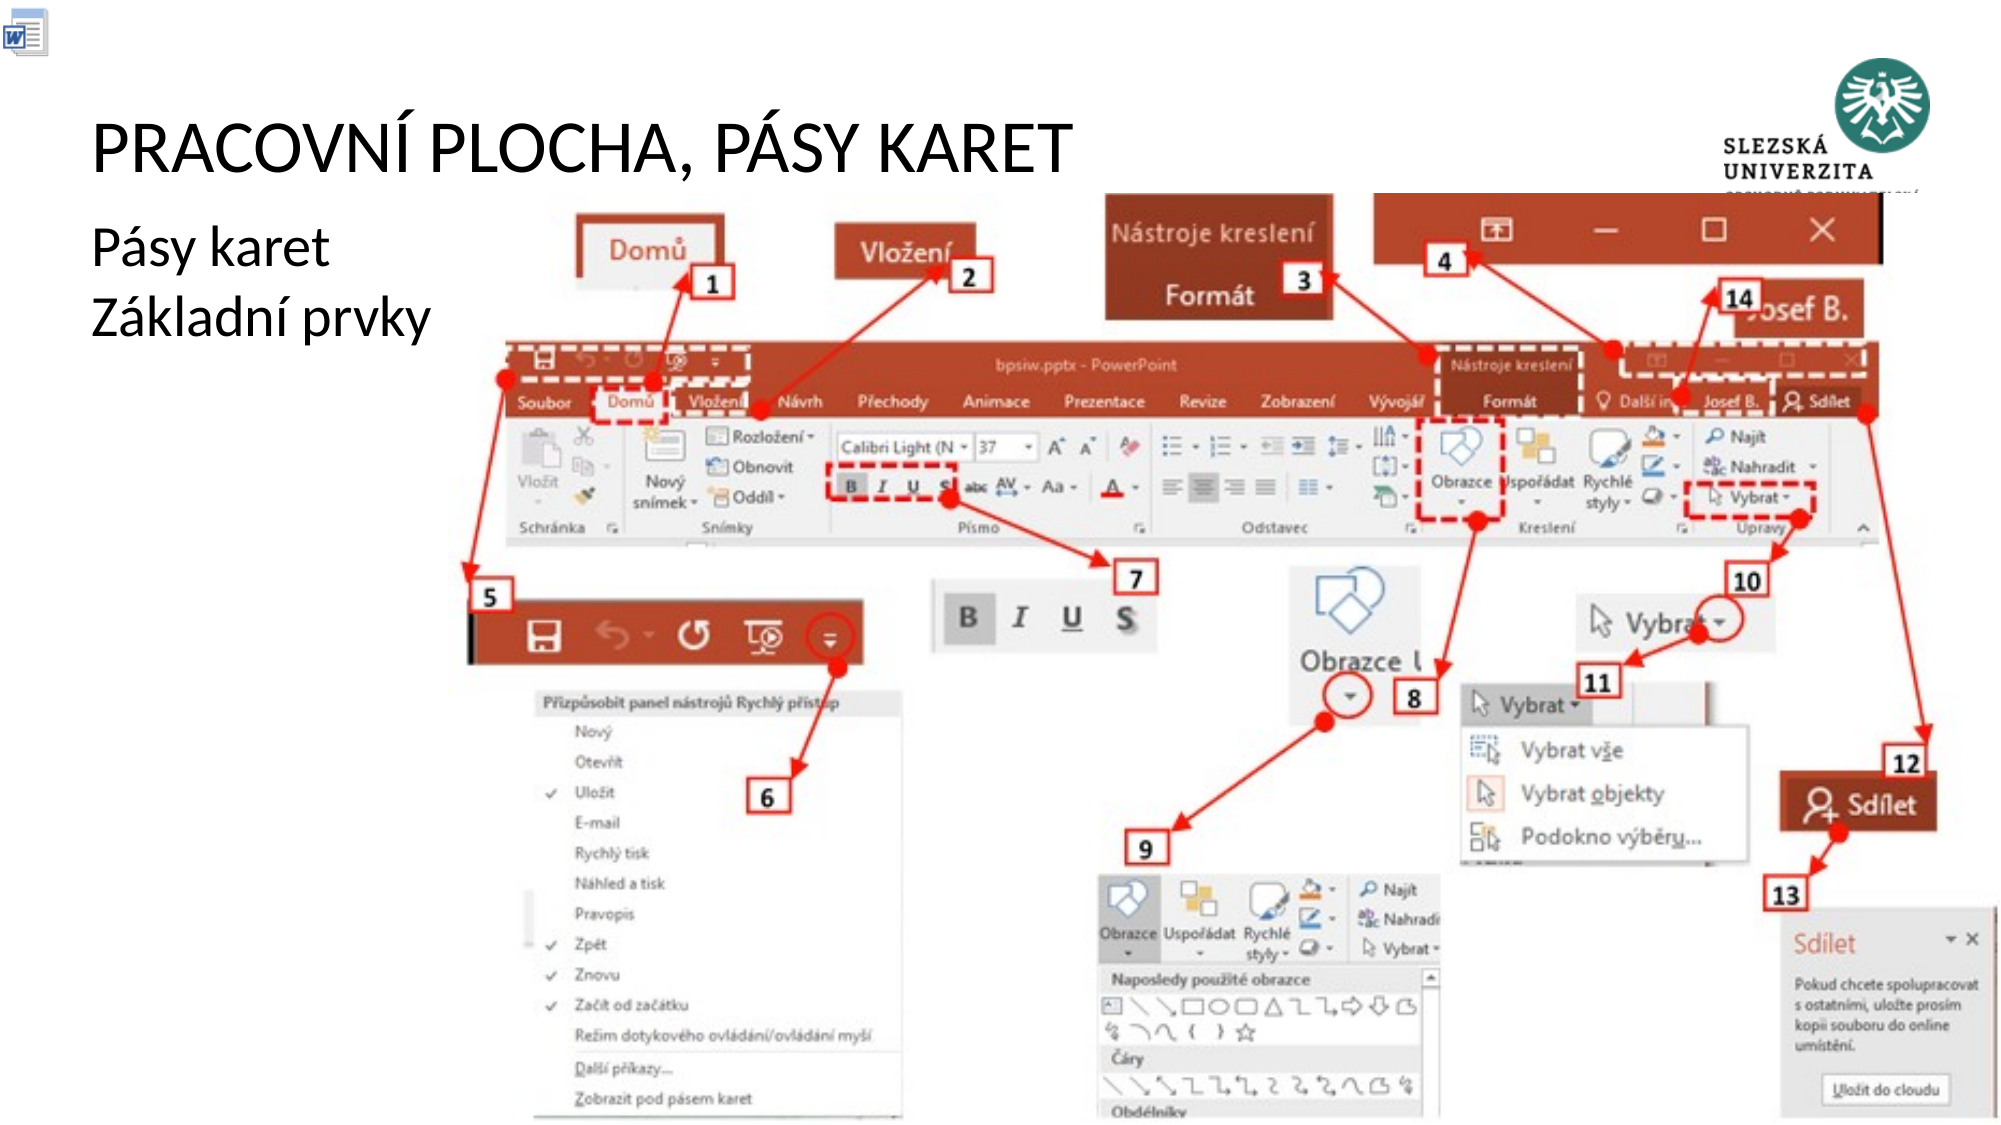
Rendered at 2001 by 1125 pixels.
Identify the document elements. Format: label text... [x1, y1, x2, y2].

text_box PRACOVNÍ PLOCHA, PÁSY KARET [77, 90, 1485, 195]
picture [0, 0, 61, 60]
picture [447, 58, 2000, 1123]
text_box Pásy karet Základní prvky [77, 200, 447, 356]
